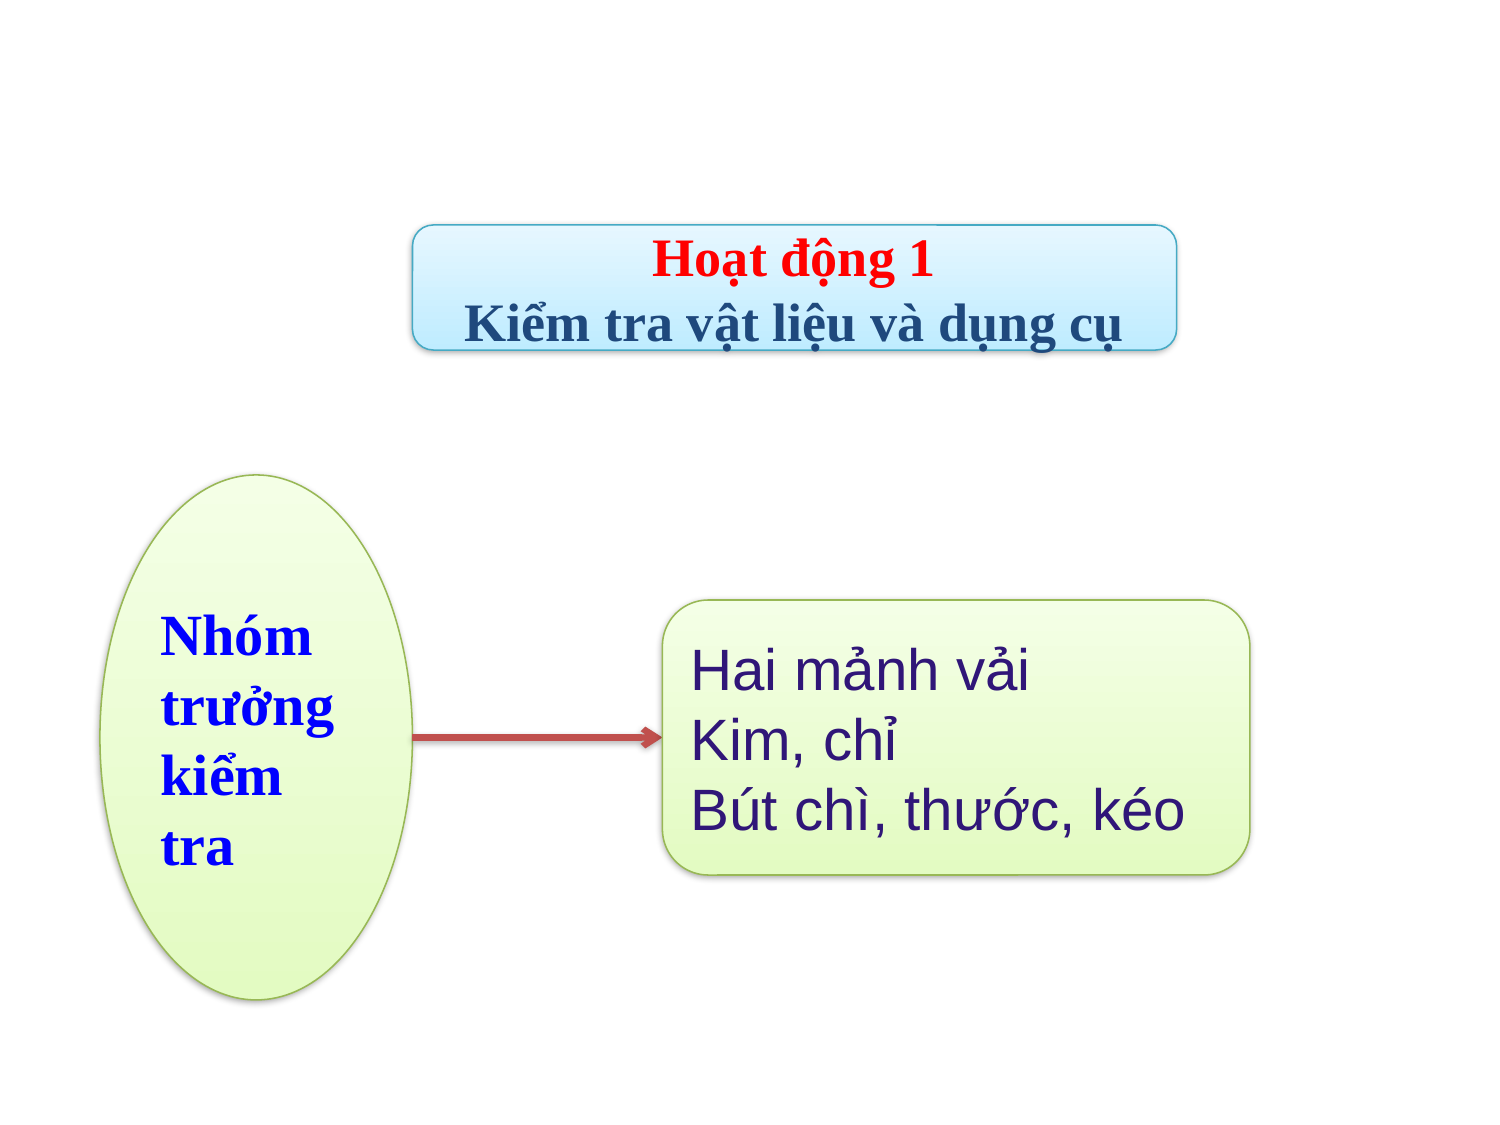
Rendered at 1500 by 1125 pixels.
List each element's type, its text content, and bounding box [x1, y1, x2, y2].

text_box Nhóm trưởng kiểm tra [99, 474, 414, 1001]
text_box Hai mảnh vải Kim, chỉ Bút chì, thước, kéo [661, 599, 1251, 876]
text_box Hoạt động 1 Kiểm tra vật liệu và dụng cụ [411, 224, 1178, 351]
